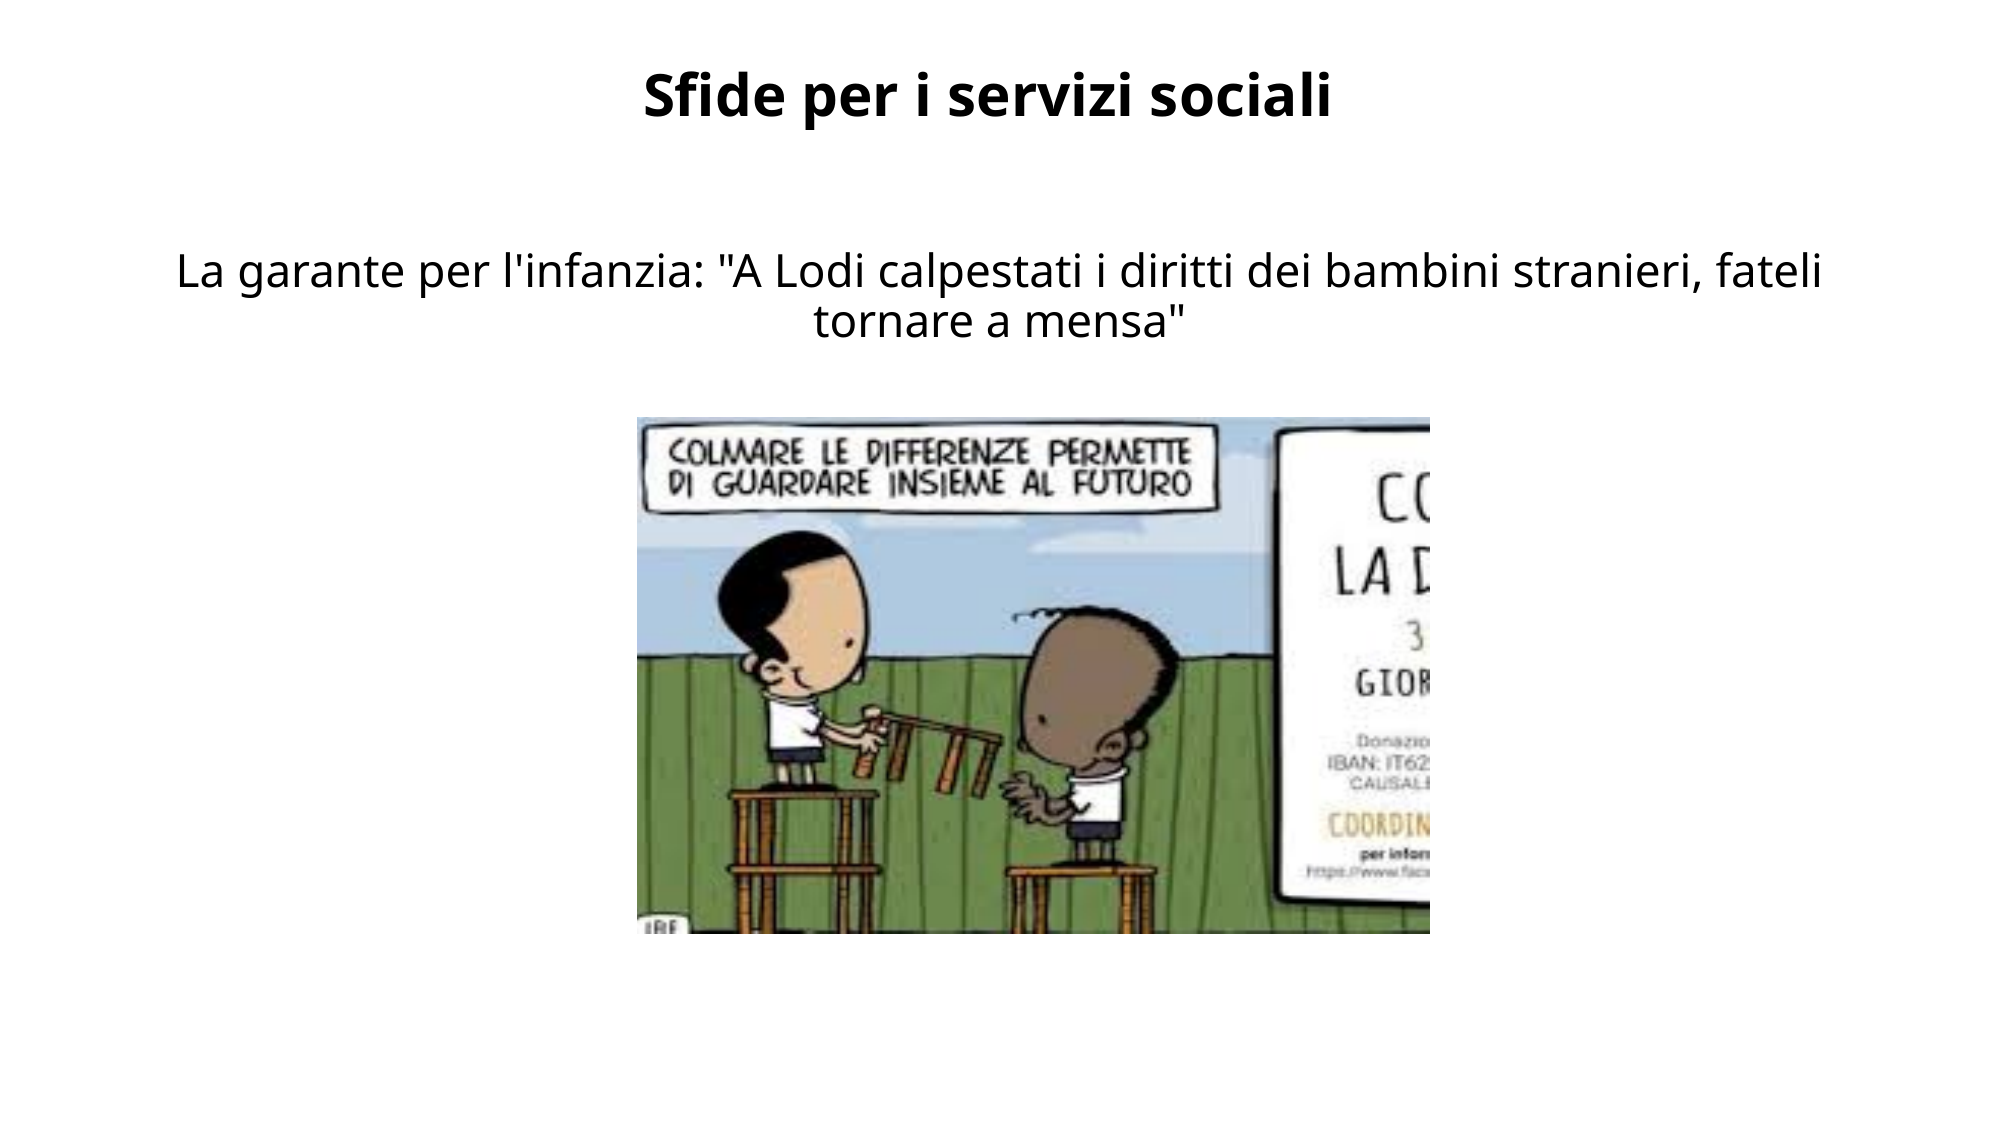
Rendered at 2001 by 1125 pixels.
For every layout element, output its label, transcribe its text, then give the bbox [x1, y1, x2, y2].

text_box Sfide per i servizi sociali [126, 52, 1852, 144]
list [637, 417, 1430, 934]
title La garante per l'infanzia: "A Lodi calpestati i diritti dei bambini stranieri, fateli tornare a mensa" [137, 191, 1863, 410]
